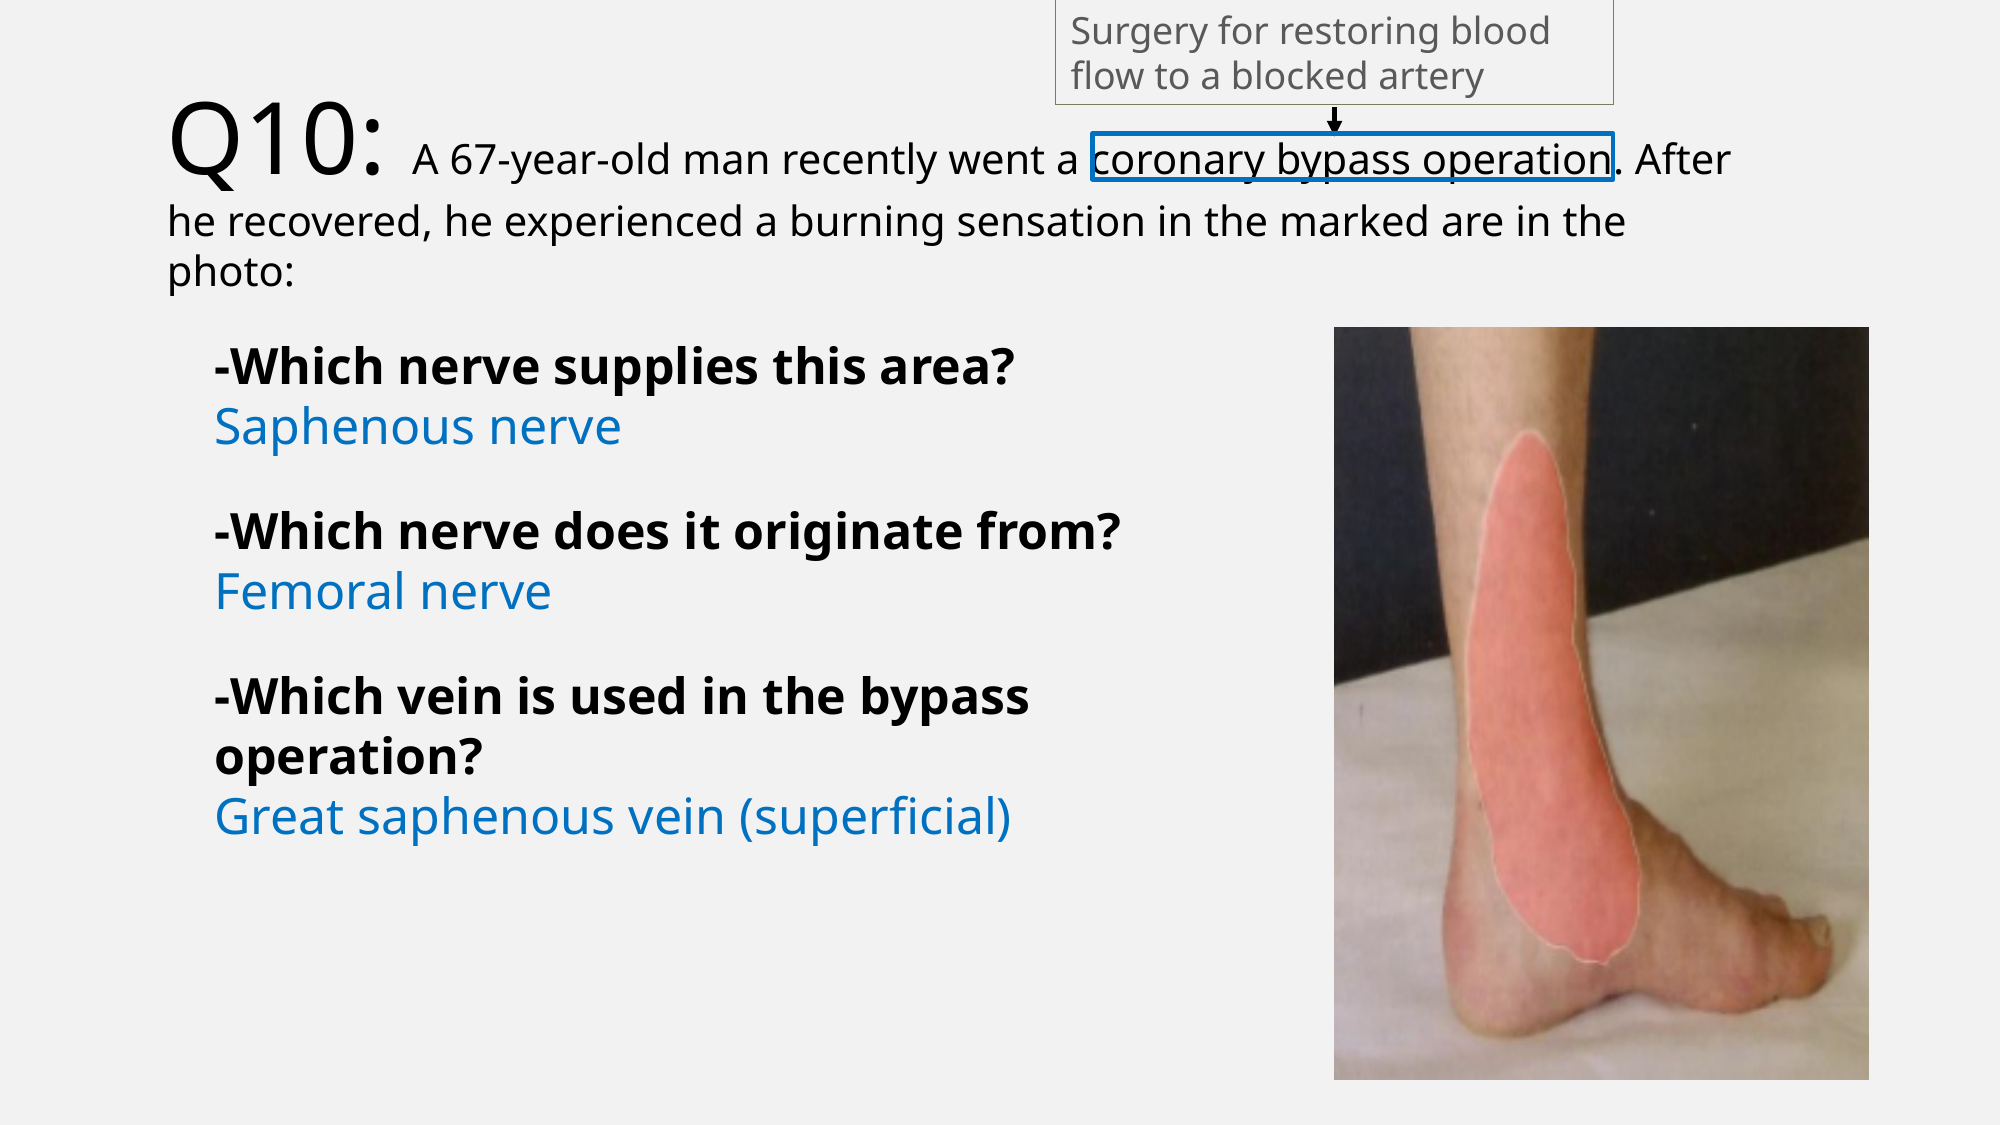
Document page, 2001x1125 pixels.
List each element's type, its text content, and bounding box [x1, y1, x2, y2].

picture [1334, 327, 1869, 1080]
text_box Q10: A 67-year-old man recently went a coronary bypass operation. After he recovered, he experienced a burning sensation in the marked are in the photo: [152, 67, 1780, 302]
text_box Surgery for restoring blood flow to a blocked artery [1055, 0, 1614, 105]
text_box [1091, 133, 1614, 180]
text_box -Which nerve supplies this area? Saphenous nerve -Which nerve does it originate from? Femoral nerve -Which vein is used in the bypass operation? Great saphenous vein (superficial) [199, 327, 1290, 852]
